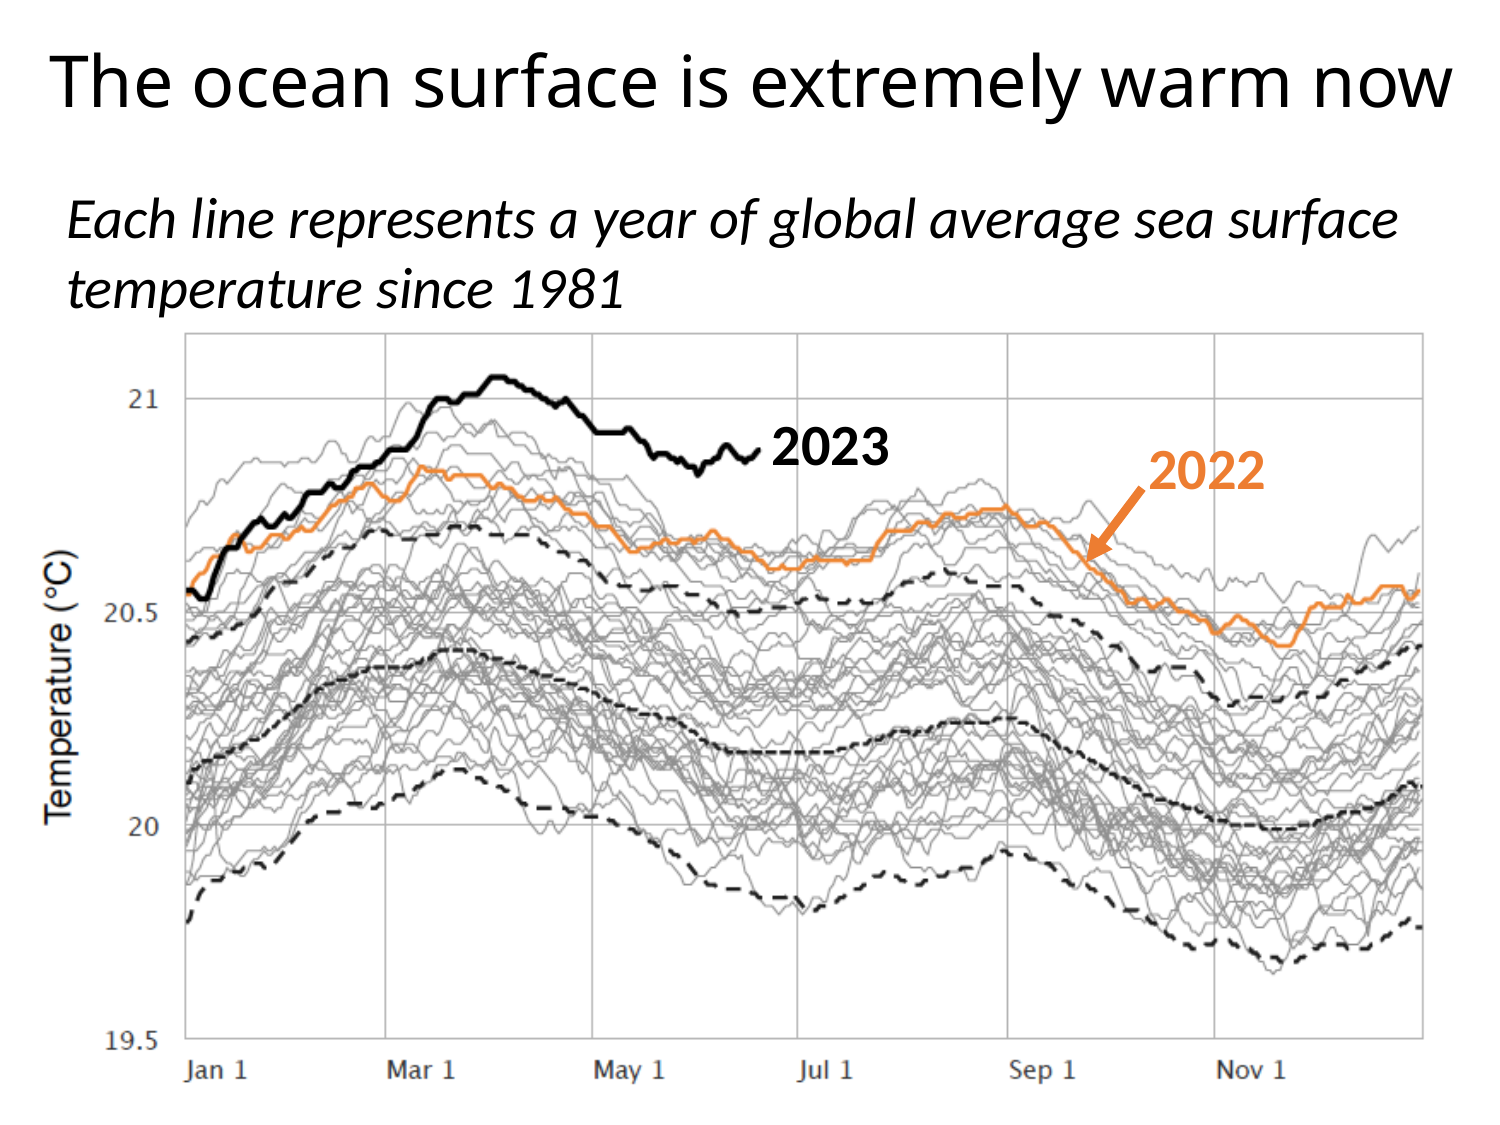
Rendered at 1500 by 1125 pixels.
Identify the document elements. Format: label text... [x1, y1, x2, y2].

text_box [1085, 488, 1142, 563]
picture [19, 328, 1448, 1098]
title The ocean surface is extremely warm now [34, 27, 1483, 141]
text_box Each line represents a year of global average sea surface temperature since 1981 [51, 172, 1448, 328]
